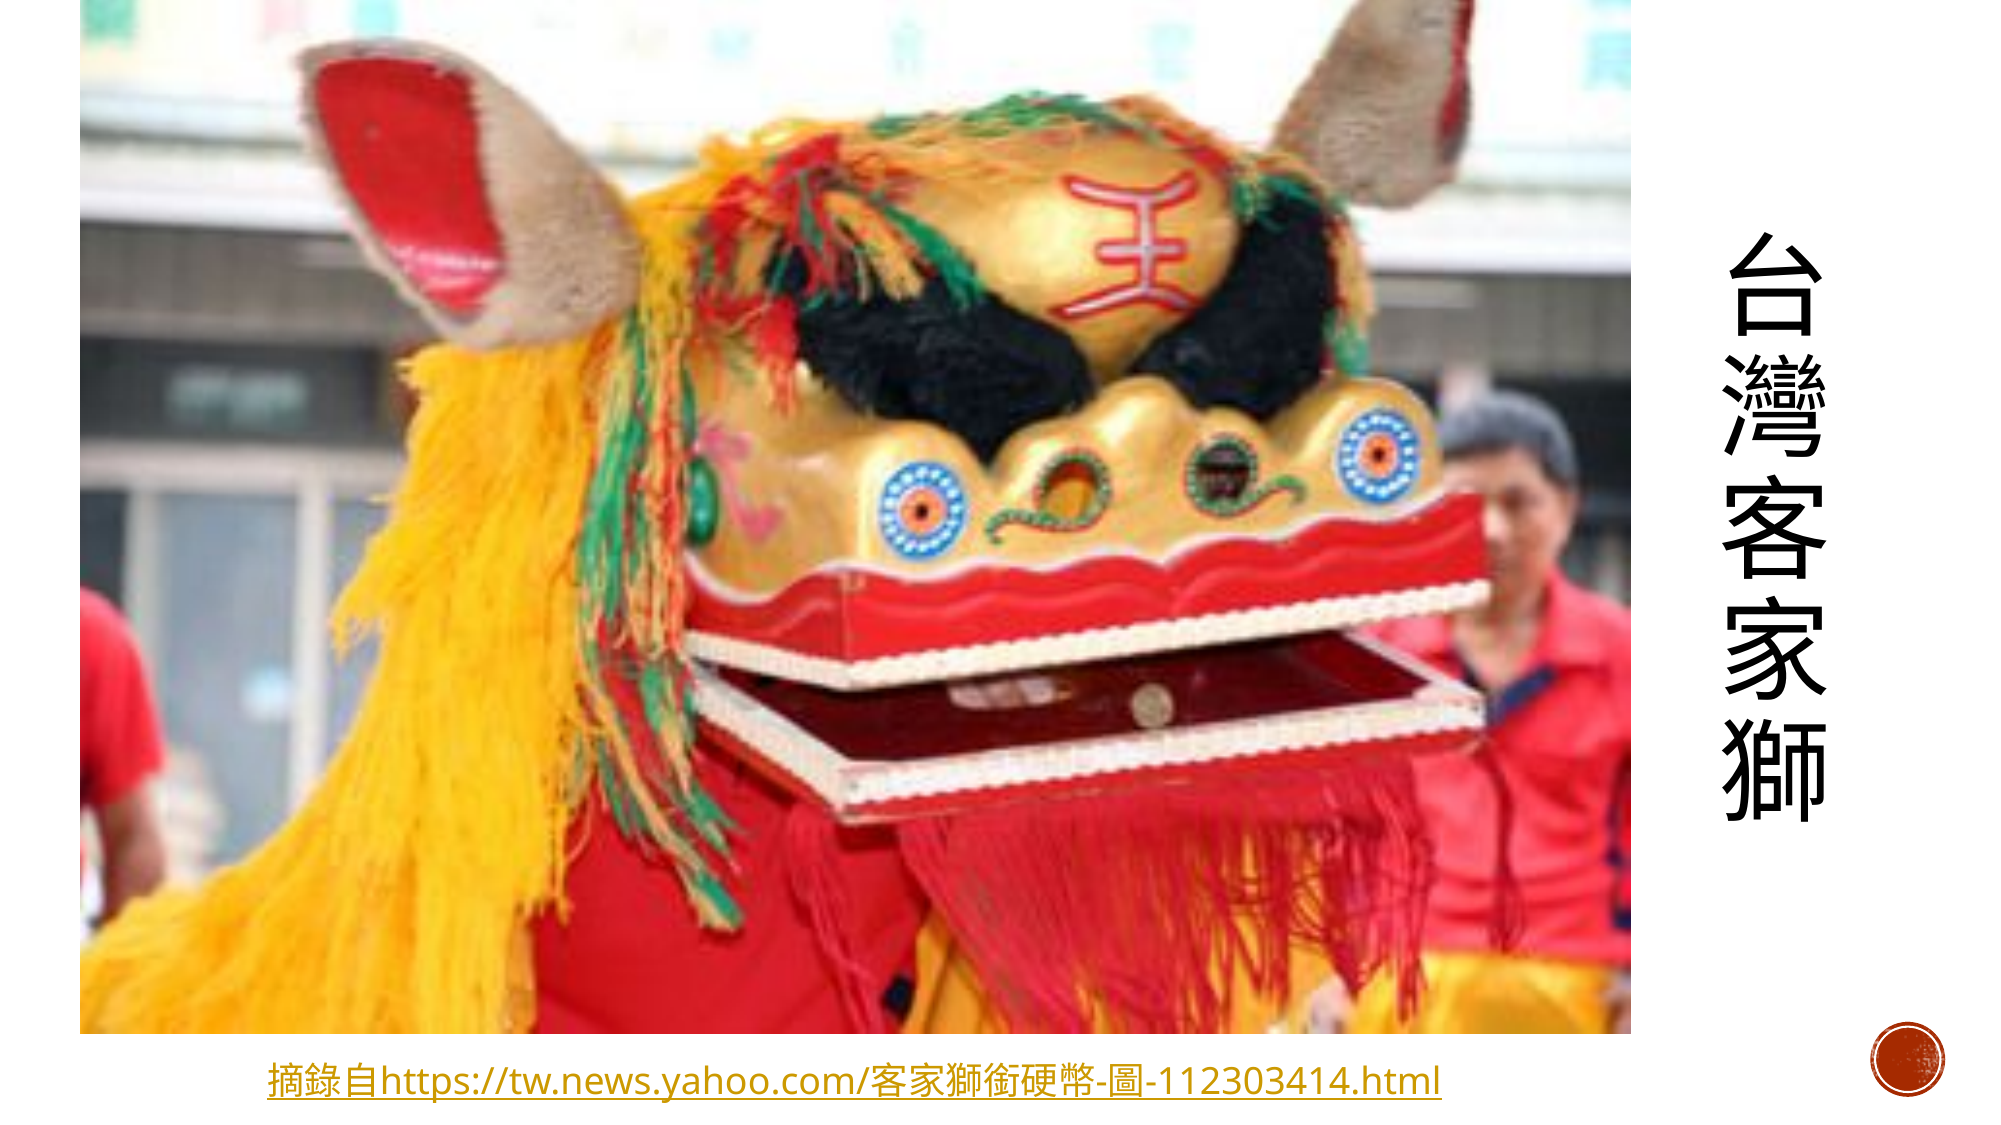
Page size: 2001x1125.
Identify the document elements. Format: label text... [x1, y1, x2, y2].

text_box 摘錄自https://tw.news.yahoo.com/客家獅銜硬幣-圖-112303414.html [252, 1050, 1667, 1119]
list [85, 4, 1627, 1031]
title 台灣客家獅 [1703, 47, 1893, 1021]
